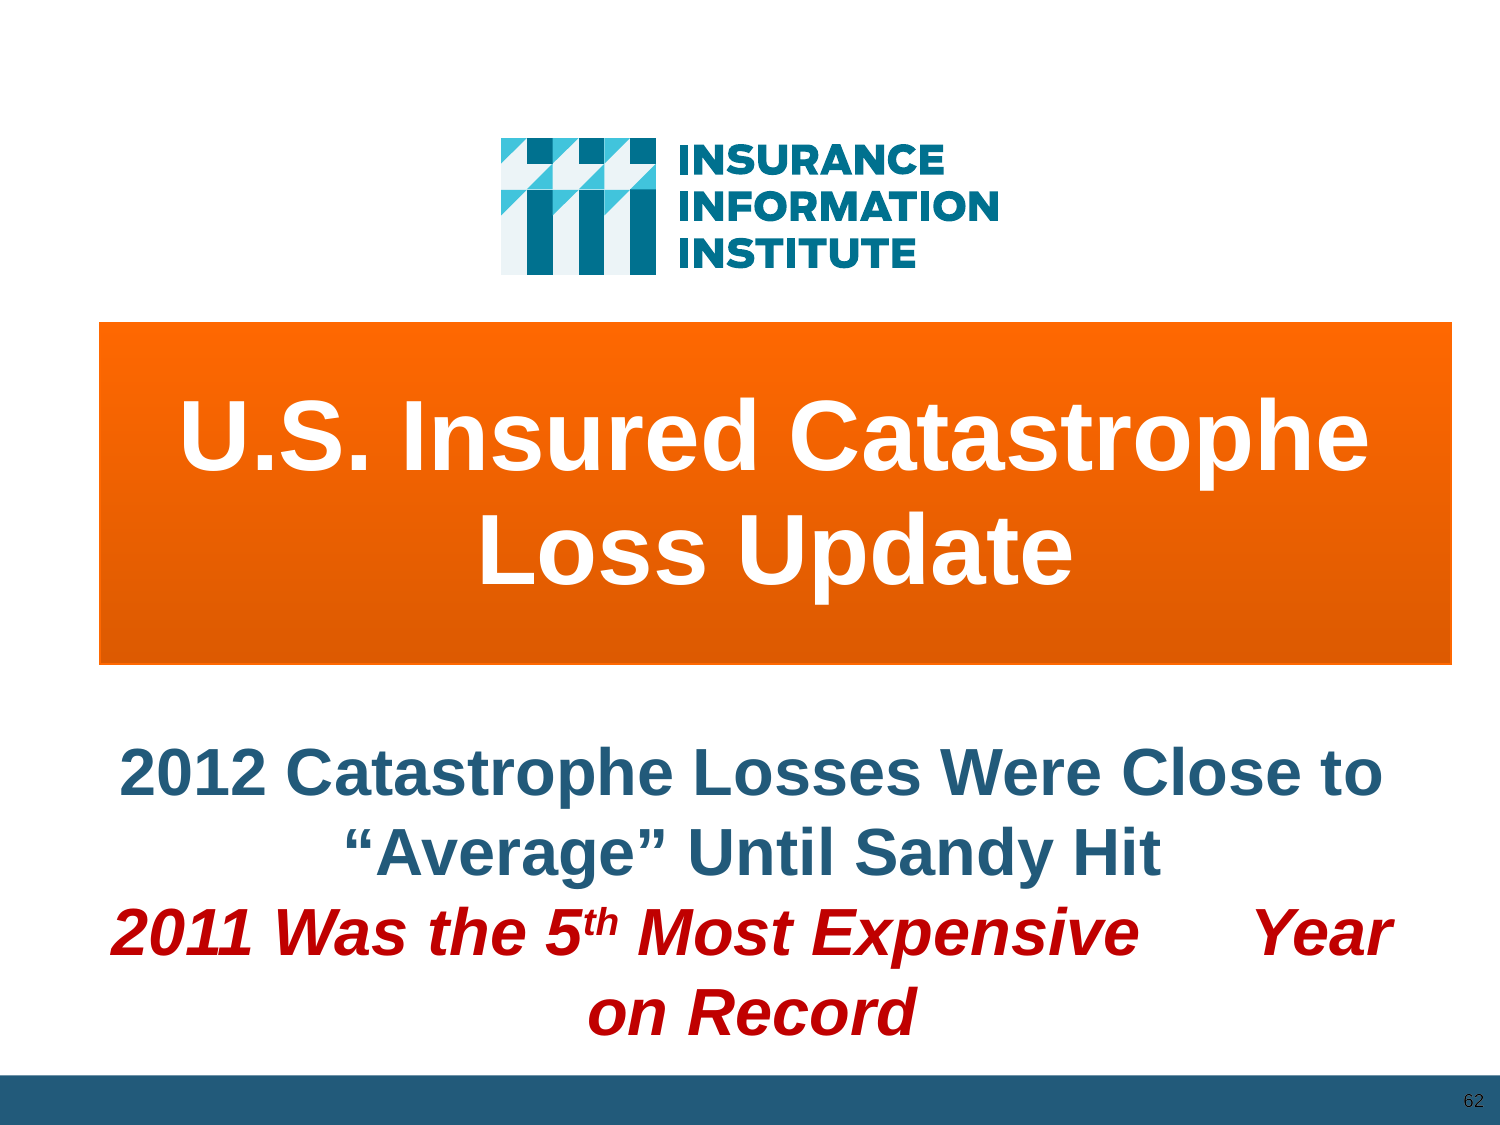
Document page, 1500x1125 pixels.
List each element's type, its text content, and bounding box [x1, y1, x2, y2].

slide_number 62 [1410, 1091, 1485, 1112]
text_box [0, 1075, 1500, 1125]
text_box 2012 Catastrophe Losses Were Close to “Average” Until Sandy Hit 2011 Was the 5th Most Expensive Year on Record [94, 721, 1410, 1056]
text_box U.S. Insured Catastrophe Loss Update [99, 323, 1452, 664]
picture [500, 137, 998, 275]
